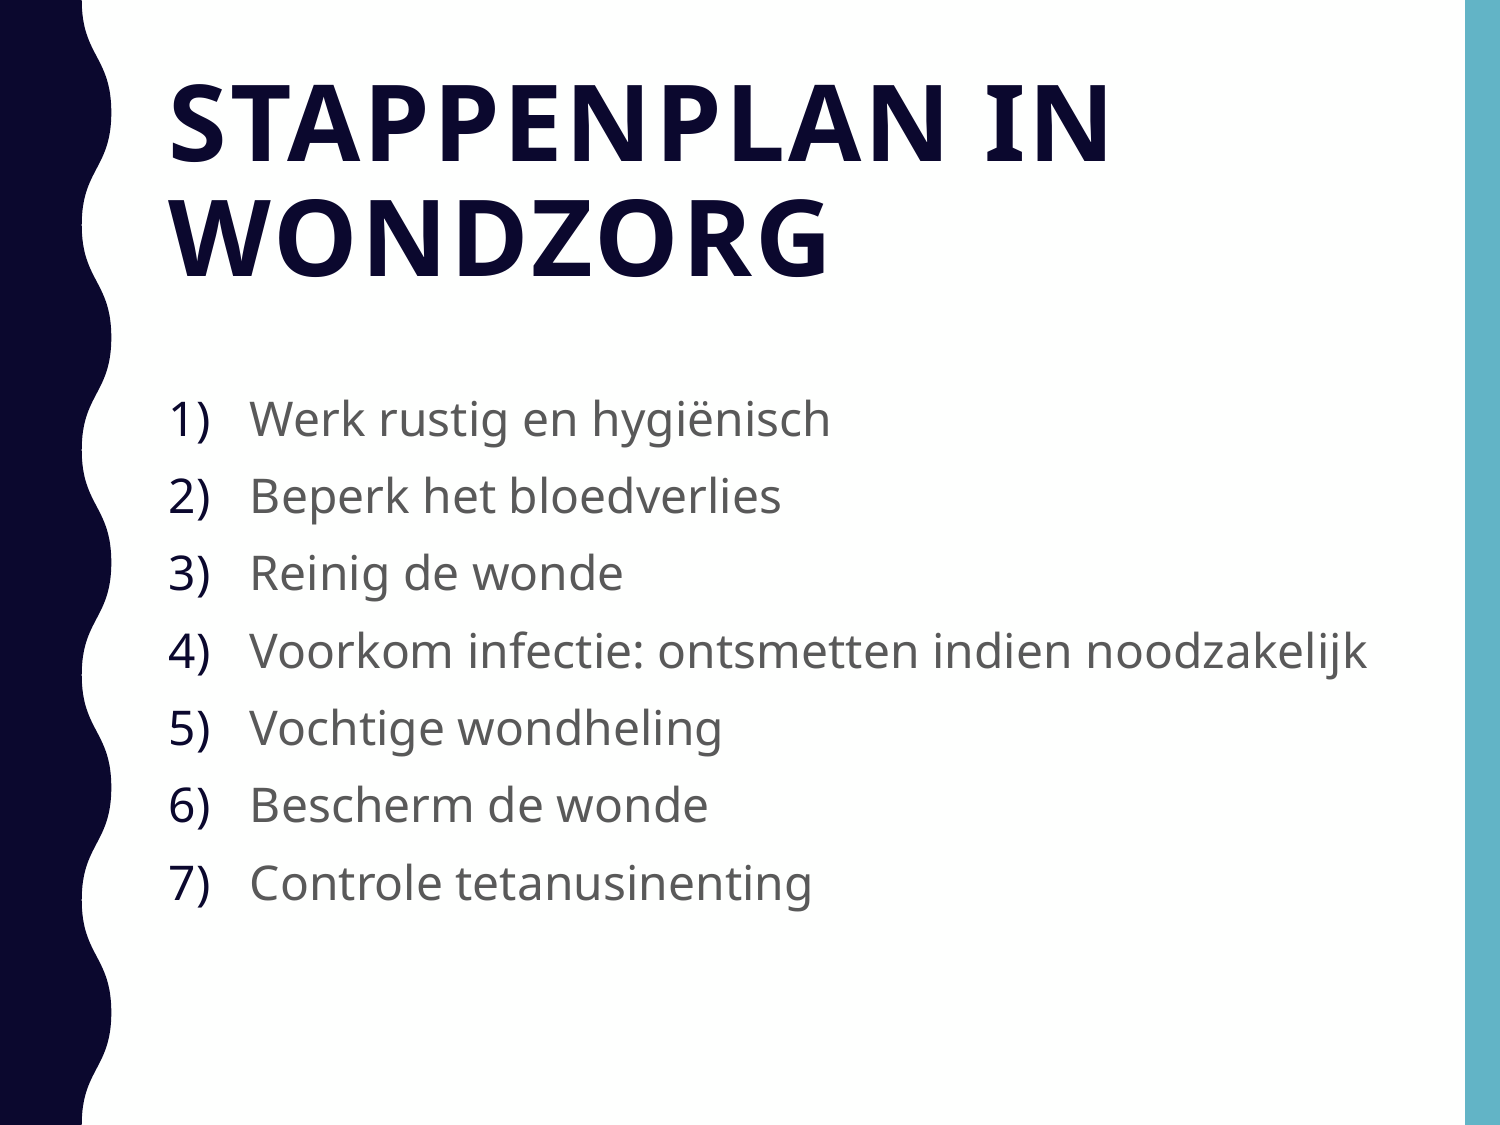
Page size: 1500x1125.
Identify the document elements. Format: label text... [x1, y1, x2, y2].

list Werk rustig en hygiënisch Beperk het bloedverlies Reinig de wonde Voorkom infectie: ontsmetten indien noodzakelijk Vochtige wondheling Bescherm de wonde Controle tetanusinenting [154, 375, 1407, 965]
title Stappenplan in wondzorg [154, 62, 1407, 308]
